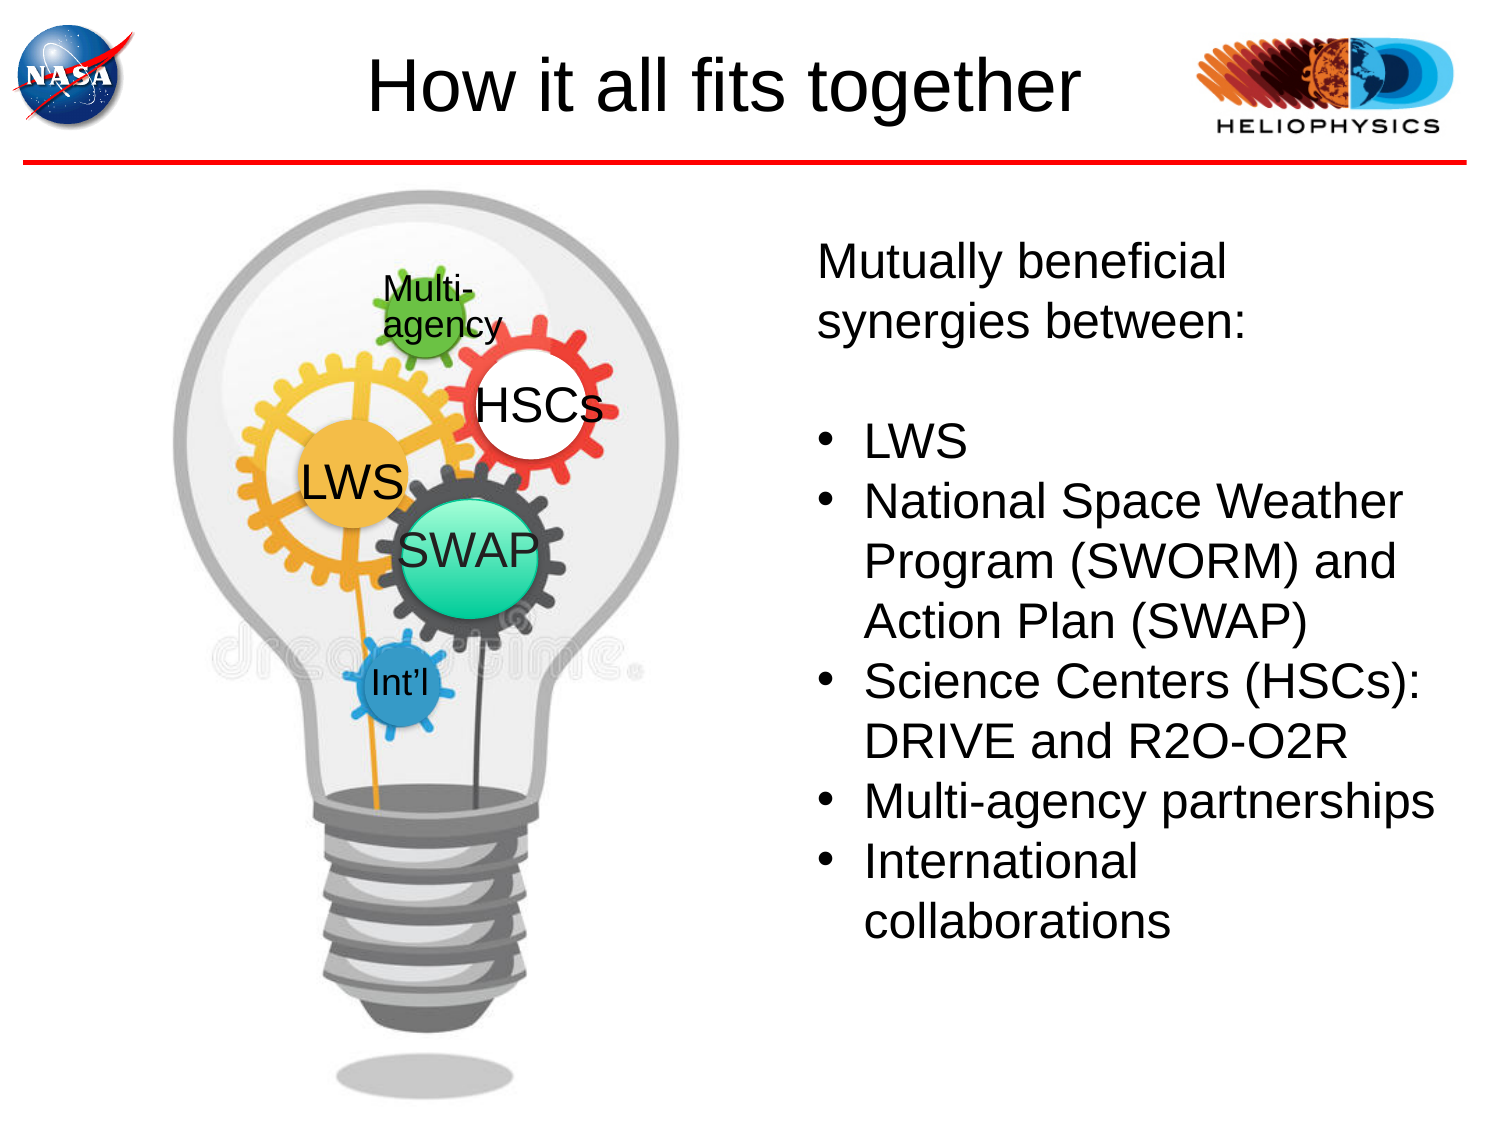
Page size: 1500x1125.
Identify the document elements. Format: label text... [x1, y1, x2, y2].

picture [1325, 24, 1463, 143]
picture [10, 23, 125, 132]
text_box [139, 182, 703, 1112]
text_box Mutually beneficial synergies between: LWS National Space Weather Program (SWORM) and Action Plan (SWAP) Science Centers (HSCs): DRIVE and R2O-O2R Multi-agency partnerships International collaborations [802, 220, 1455, 956]
title How it all fits together [125, 0, 1325, 163]
